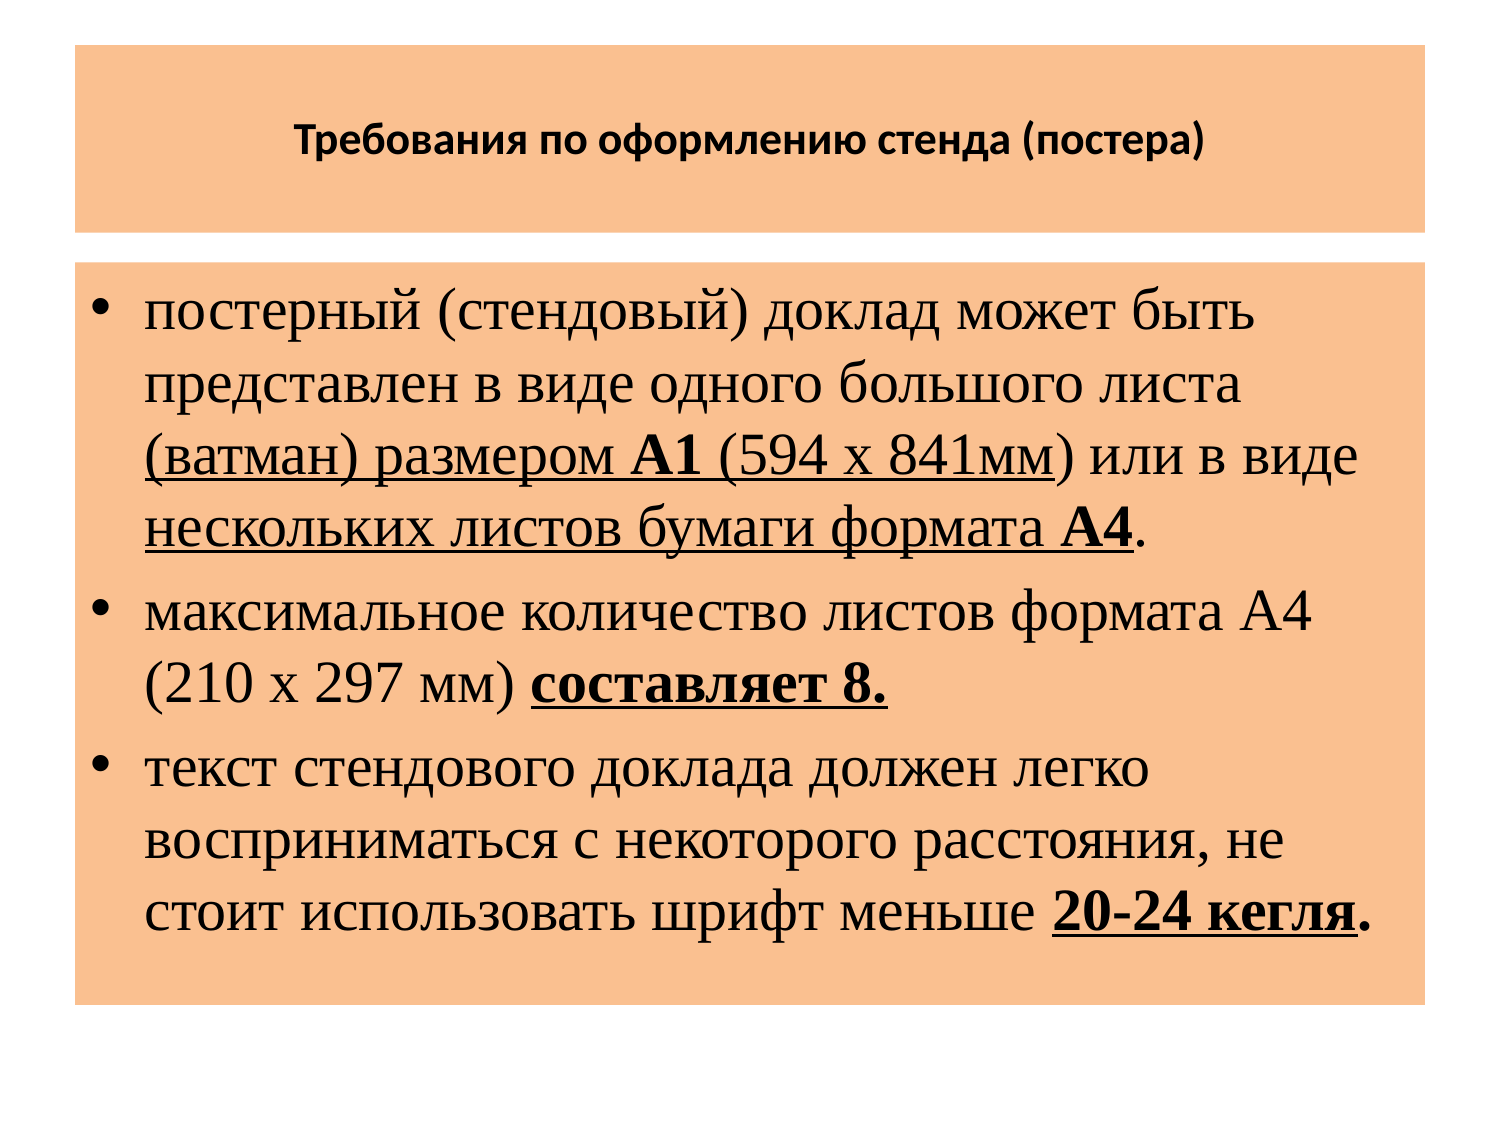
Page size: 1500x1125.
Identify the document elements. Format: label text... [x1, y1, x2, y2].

list постерный (стендовый) доклад может быть представлен в виде одного большого листа (ватман) размером А1 (594 x 841мм) или в виде нескольких листов бумаги формата А4. максимальное количество листов формата А4 (210 х 297 мм) составляет 8. текст стендового доклада должен легко восприниматься с некоторого расстояния, не стоит использовать шрифт меньше 20-24 кегля. [75, 262, 1425, 1005]
title Требования по оформлению стенда (постера) [75, 45, 1425, 233]
